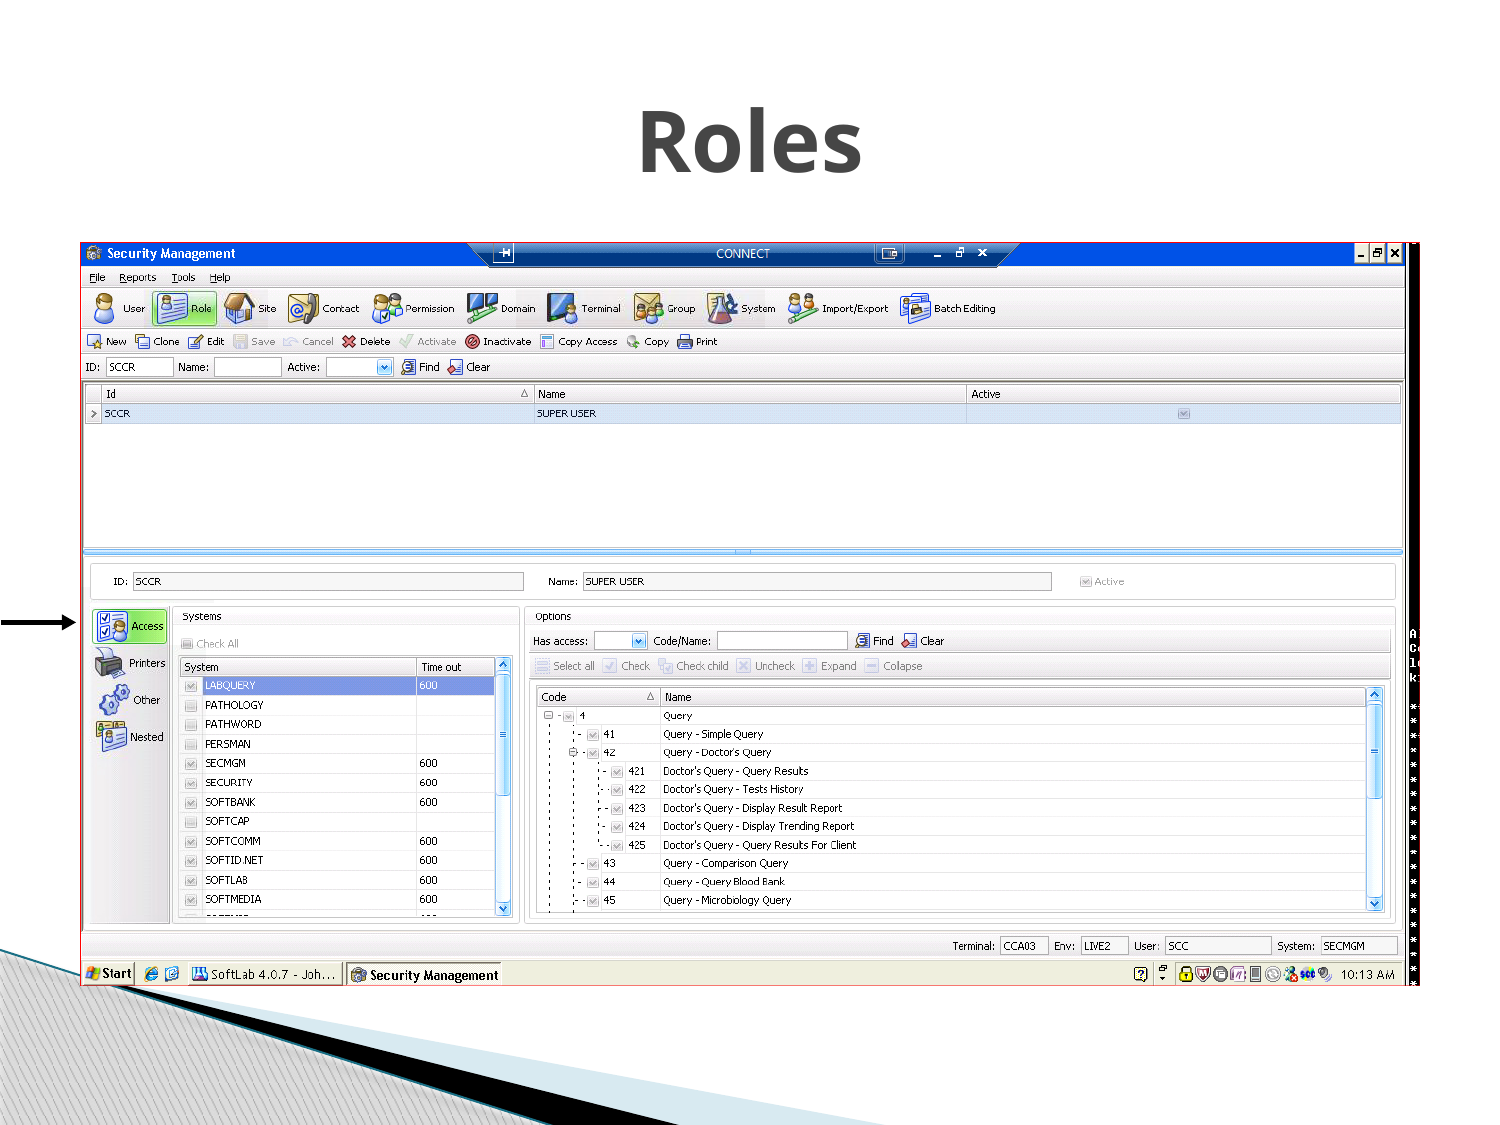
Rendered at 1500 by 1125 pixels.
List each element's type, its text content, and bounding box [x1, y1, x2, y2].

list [80, 242, 1420, 986]
title Roles [75, 45, 1425, 233]
picture [0, 599, 98, 644]
